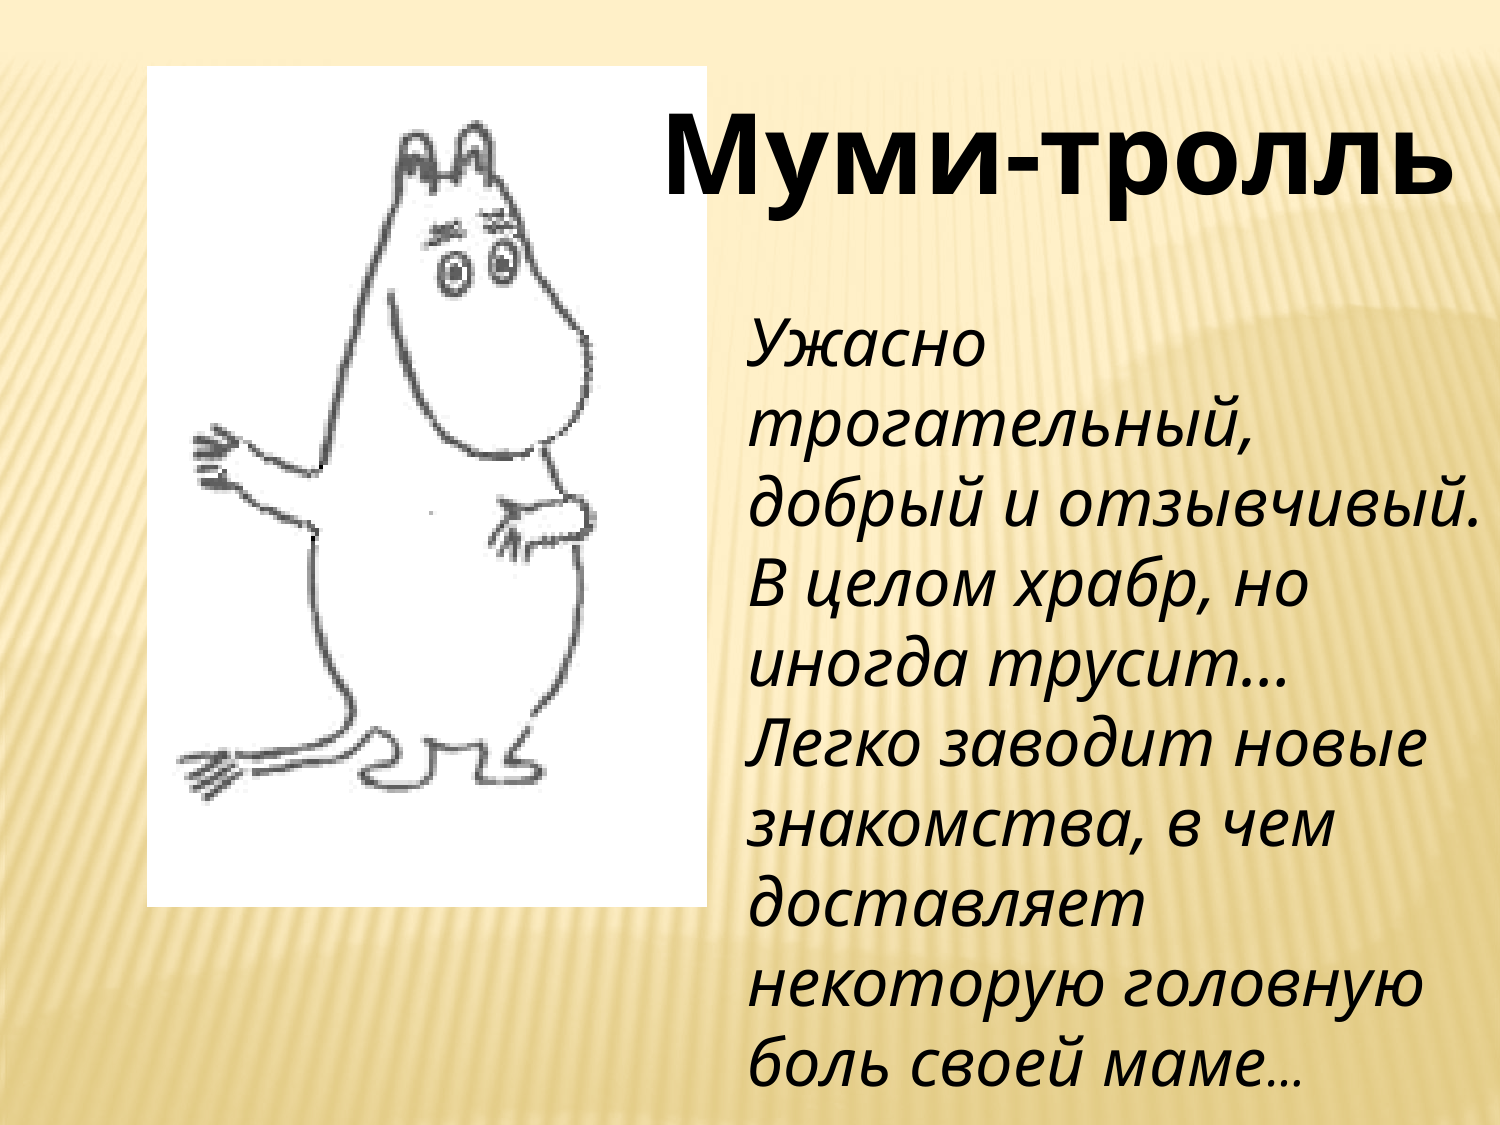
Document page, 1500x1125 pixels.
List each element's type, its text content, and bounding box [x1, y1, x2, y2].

text_box Ужасно трогательный, добрый и отзывчивый. В целом храбр, но иногда трусит… Легко заводит новые знакомства, в чем доставляет некоторую головную боль своей маме… [732, 292, 1500, 1108]
text_box Муми-тролль [714, 75, 1472, 295]
picture [147, 65, 707, 907]
